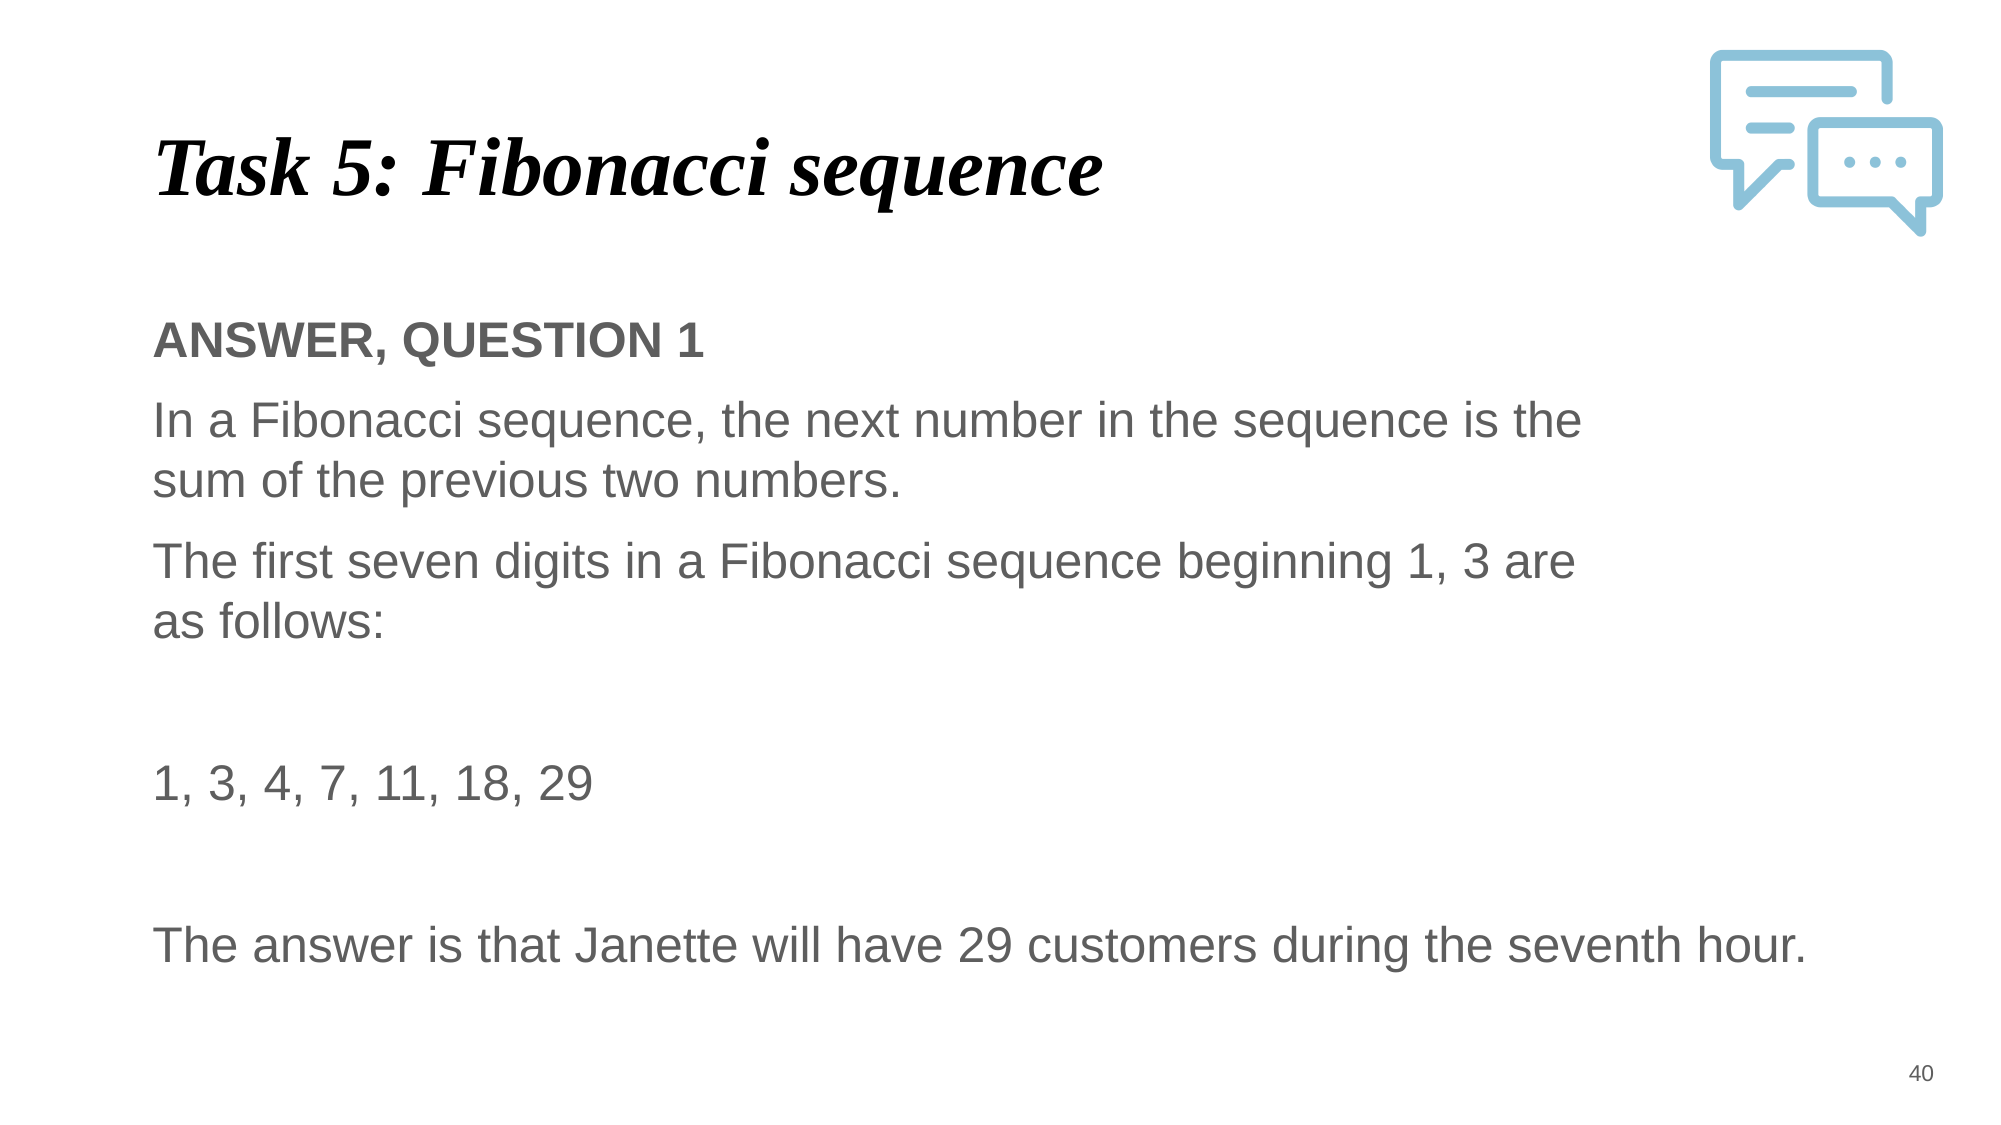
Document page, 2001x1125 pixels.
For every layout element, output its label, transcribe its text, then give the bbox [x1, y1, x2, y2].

picture [1660, 0, 1993, 310]
title Task 5: Fibonacci sequence [137, 59, 1660, 278]
list Answer, question 1 In a Fibonacci sequence, the next number in the sequence is the sum of the previous two numbers. The first seven digits in a Fibonacci sequence beginning 1, 3 are as follows: 1, 3, 4, 7, 11, 18, 29 The answer is that Janette will have 29 customers during the seventh hour. [137, 299, 1838, 1014]
